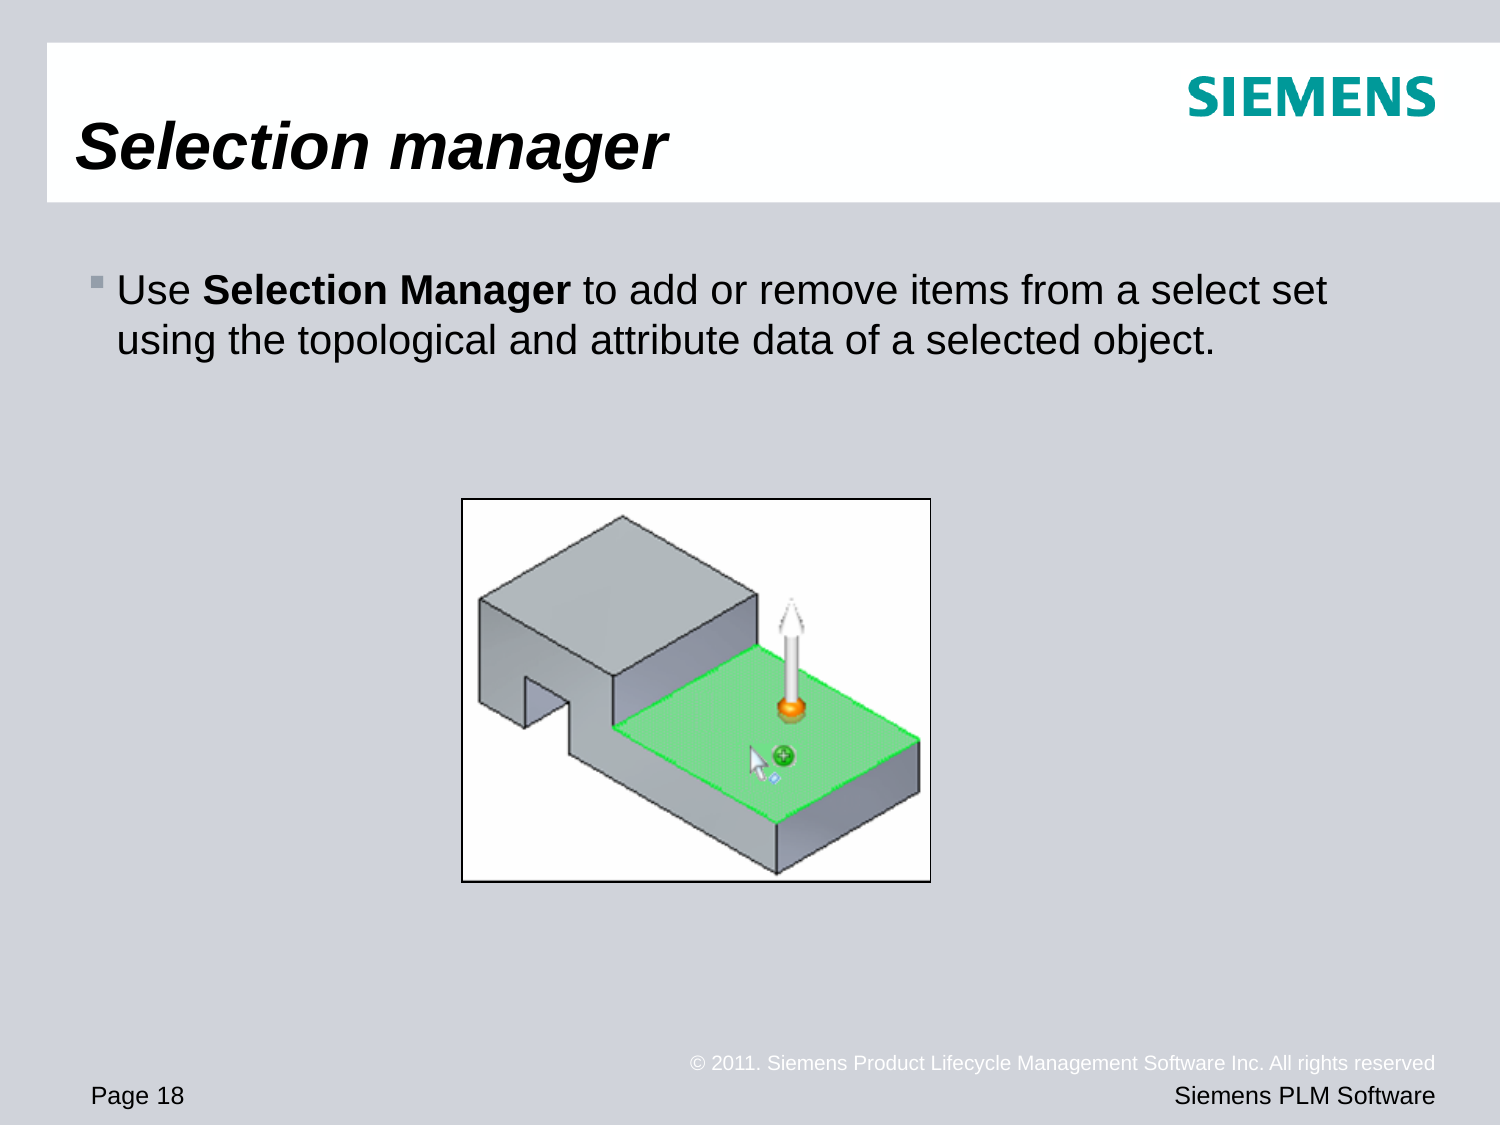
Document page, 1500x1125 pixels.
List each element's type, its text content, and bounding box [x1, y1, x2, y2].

list Use Selection Manager to add or remove items from a select set using the topological and attribute data of a selected object. [87, 262, 1438, 1013]
picture [462, 499, 930, 882]
picture [1181, 69, 1444, 123]
title Selection manager [74, 49, 1095, 183]
